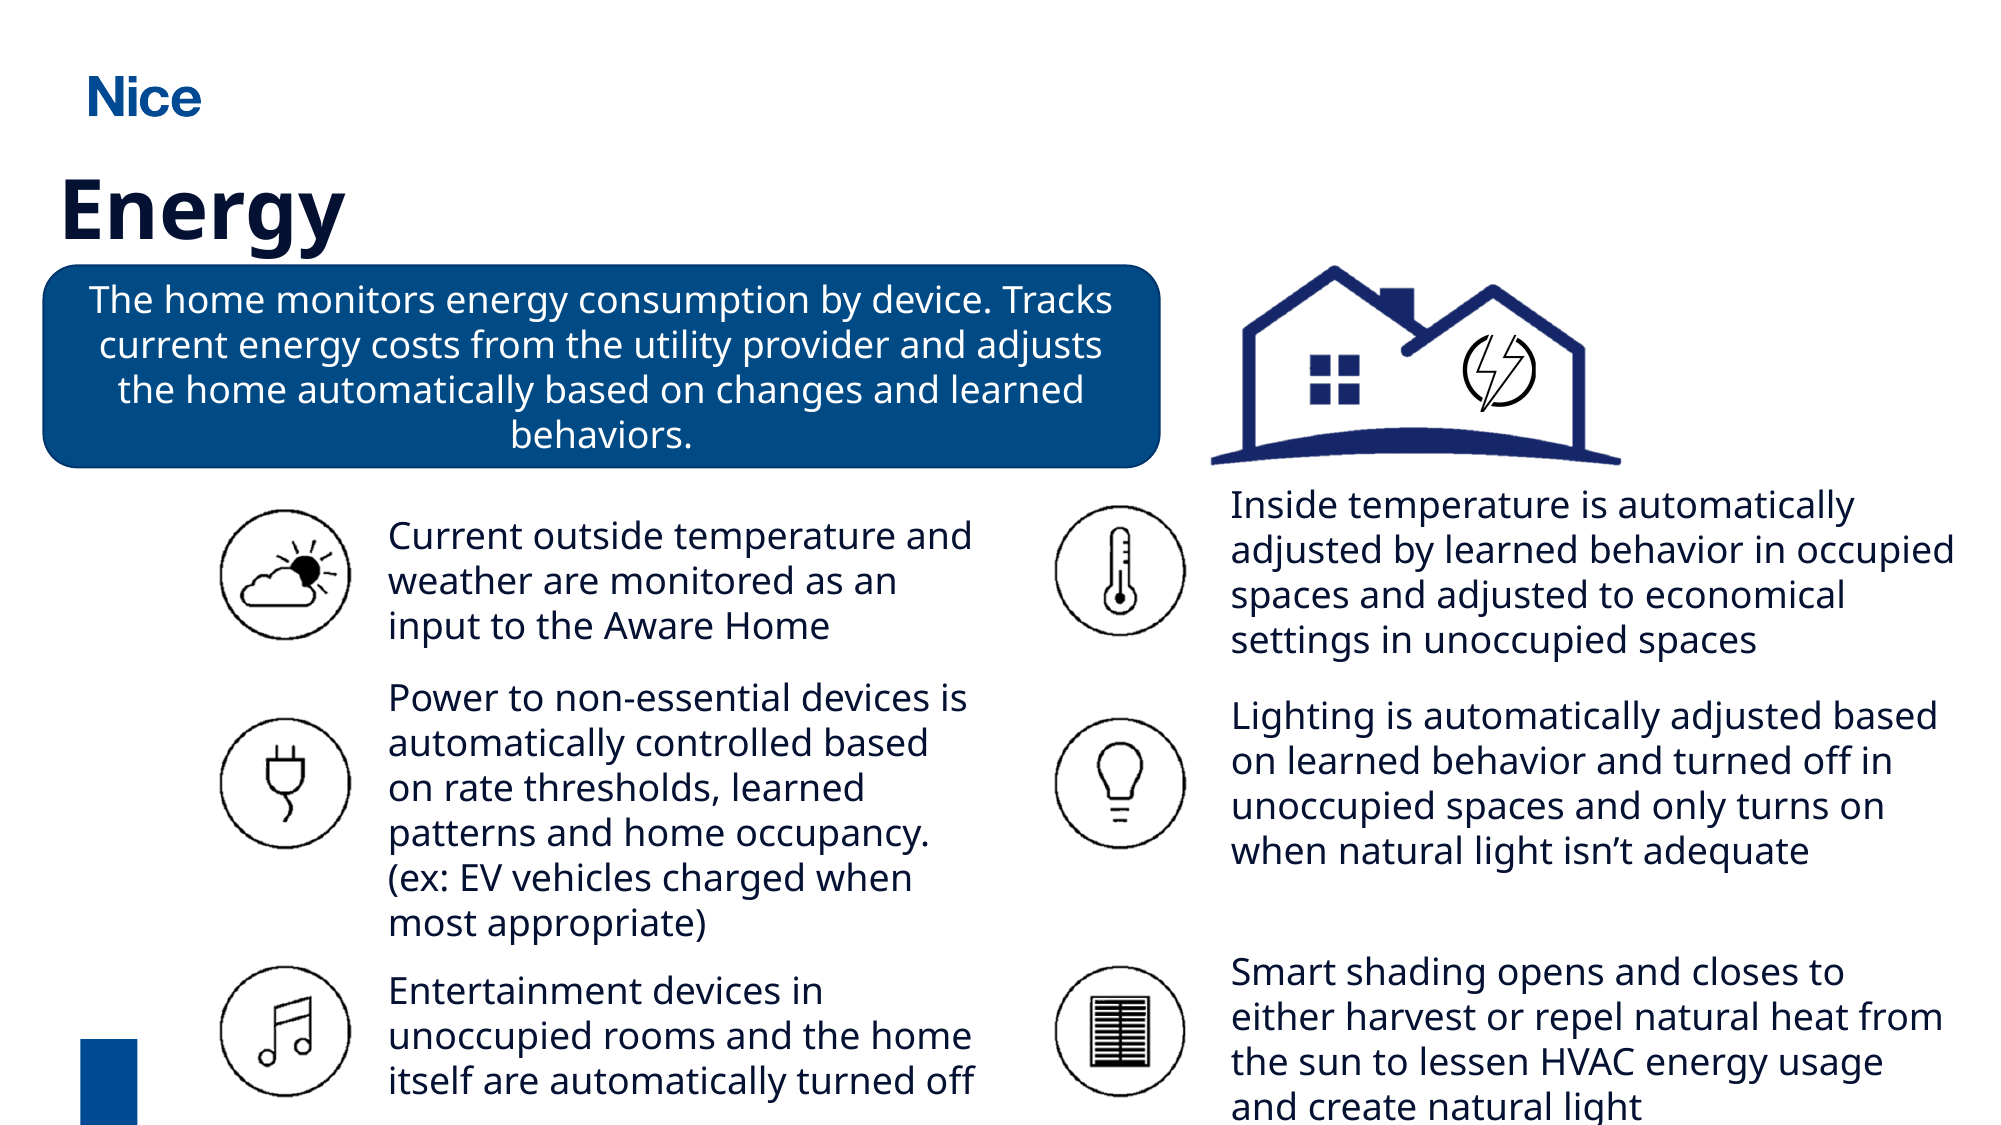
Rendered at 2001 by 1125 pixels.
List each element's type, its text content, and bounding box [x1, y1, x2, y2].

picture [1015, 907, 1224, 1125]
text_box Lighting is automatically adjusted based on learned behavior and turned off in unoccupied spaces and only turns on when natural light isn’t adequate [1224, 684, 1972, 880]
text_box Energy [43, 148, 1593, 264]
text_box Power to non-essential devices is automatically controlled based on rate thresholds, learned patterns and home occupancy. (ex: EV vehicles charged when most appropriate) [373, 667, 1000, 952]
text_box Entertainment devices in unoccupied rooms and the home itself are automatically turned off [389, 959, 1000, 1110]
picture [180, 451, 389, 906]
text_box The home monitors energy consumption by device. Tracks current energy costs from the utility provider and adjusts the home automatically based on changes and learned behaviors. [42, 264, 1160, 469]
text_box Current outside temperature and weather are monitored as an input to the Aware Home [389, 505, 1000, 655]
picture [89, 76, 201, 117]
text_box Smart shading opens and closes to either harvest or repel natural heat from the sun to lessen HVAC energy usage and create natural light [1224, 940, 1972, 1125]
picture [180, 907, 389, 1125]
text_box Inside temperature is automatically adjusted by learned behavior in occupied spaces and adjusted to economical settings in unoccupied spaces [1224, 473, 1977, 669]
picture [1015, 233, 1674, 906]
